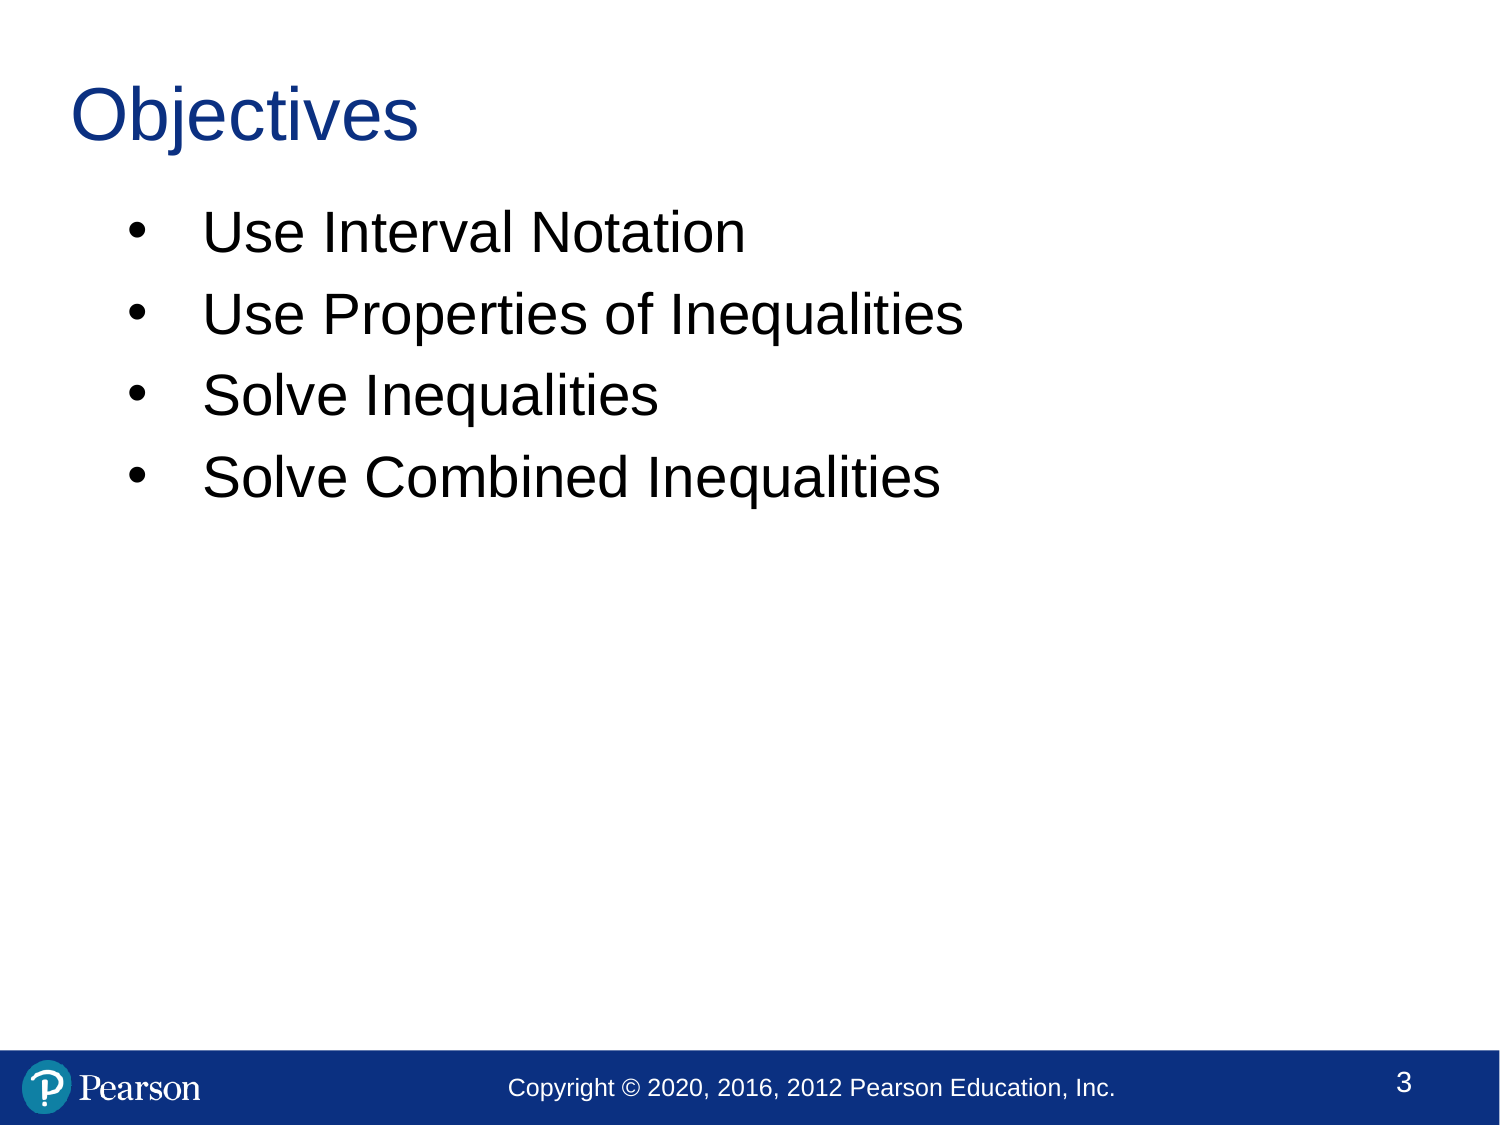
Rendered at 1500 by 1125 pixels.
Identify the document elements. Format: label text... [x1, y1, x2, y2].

list Use Interval Notation Use Properties of Inequalities Solve Inequalities Solve Combined Inequalities [112, 186, 1388, 1042]
picture [22, 1060, 200, 1114]
title Objectives [55, 24, 1425, 197]
